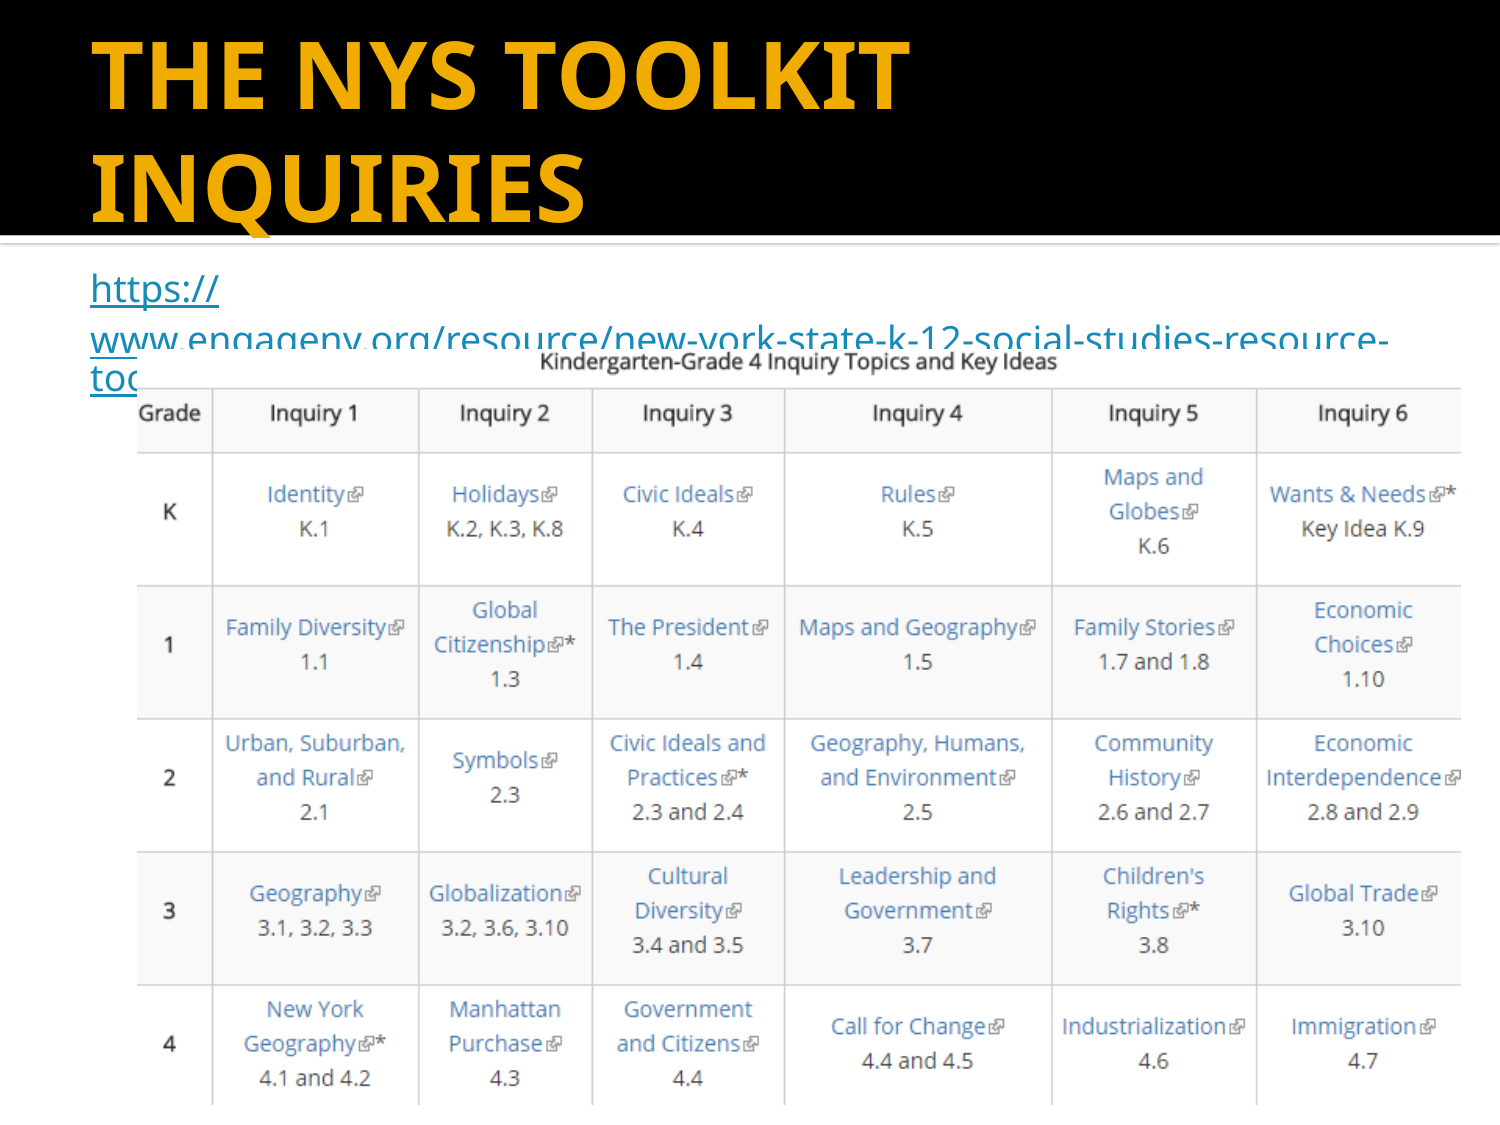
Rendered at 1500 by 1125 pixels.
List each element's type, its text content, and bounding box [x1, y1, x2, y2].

title THE NYS TOOLKIT INQUIRIES [75, 25, 1425, 231]
picture [137, 349, 1461, 1105]
list https://www.engageny.org/resource/new-york-state-k-12-social-studies-resource-toolkit-kindergarten-grade-4 [61, 249, 1412, 1009]
